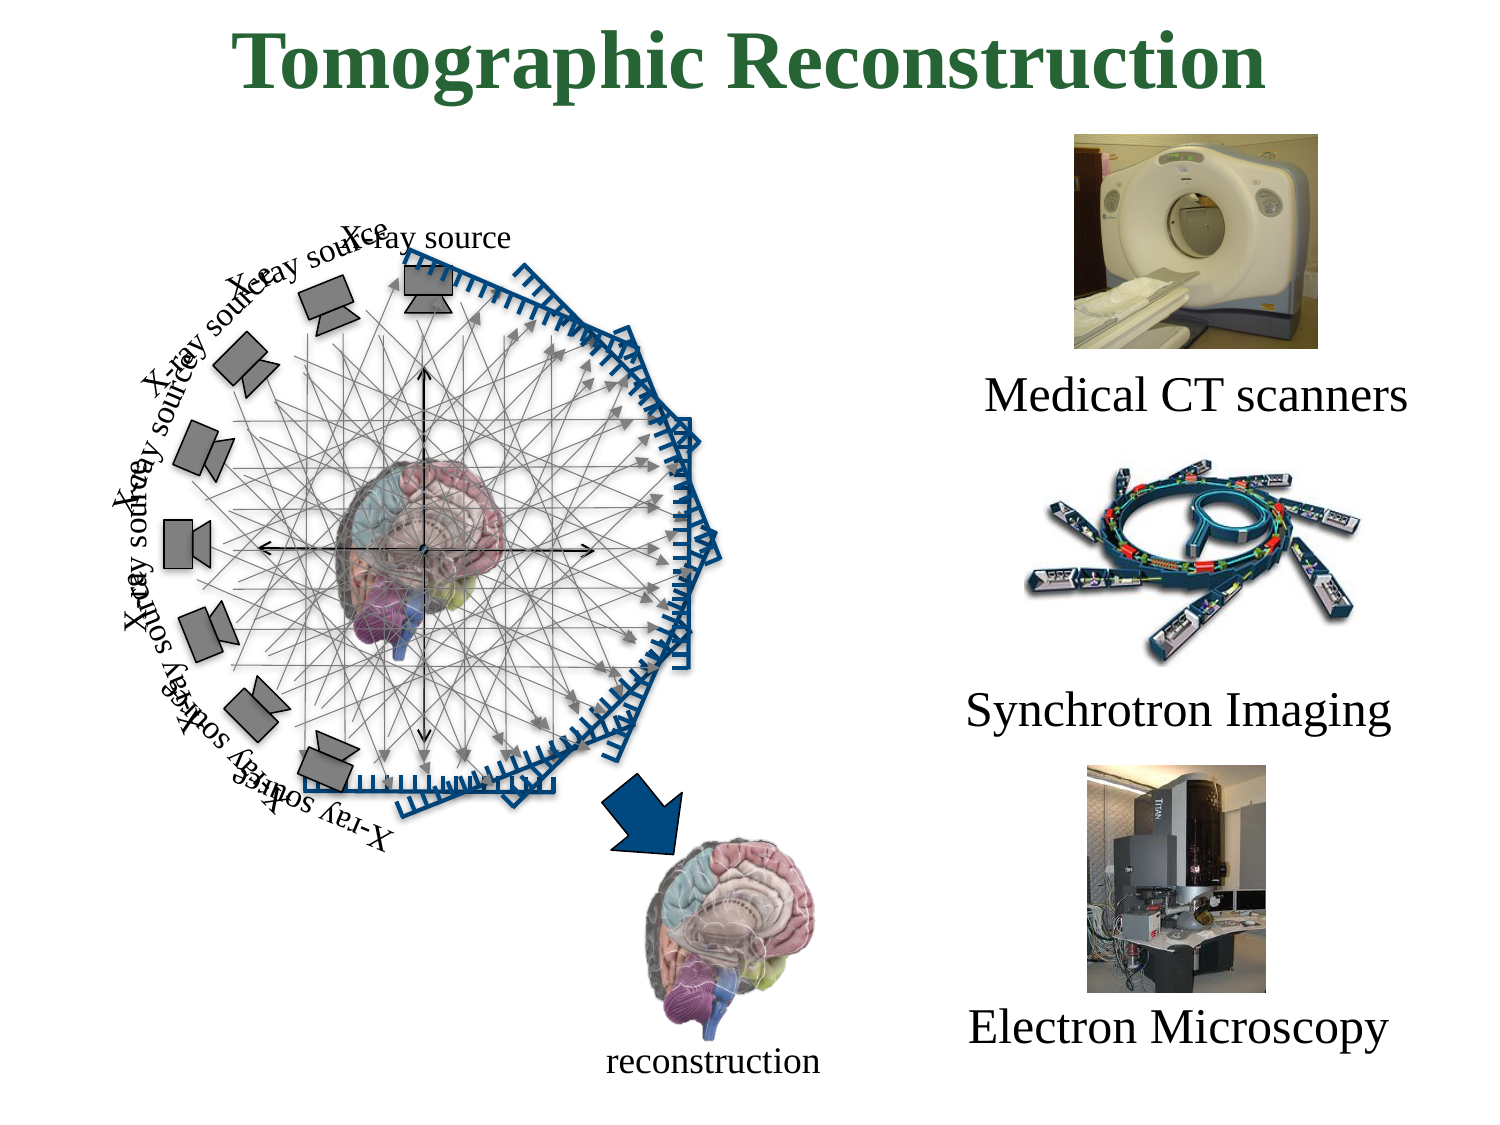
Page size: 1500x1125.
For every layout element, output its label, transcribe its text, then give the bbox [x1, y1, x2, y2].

title Tomographic Reconstruction [0, 3, 1500, 117]
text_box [277, 209, 536, 263]
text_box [265, 223, 524, 244]
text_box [269, 253, 528, 840]
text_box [967, 134, 1426, 430]
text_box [561, 365, 596, 744]
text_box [279, 268, 538, 279]
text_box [534, 208, 556, 794]
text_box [276, 261, 535, 270]
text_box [284, 275, 543, 861]
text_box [589, 778, 838, 1090]
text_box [948, 451, 1410, 745]
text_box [256, 365, 260, 744]
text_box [268, 243, 527, 253]
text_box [932, 765, 1426, 1062]
